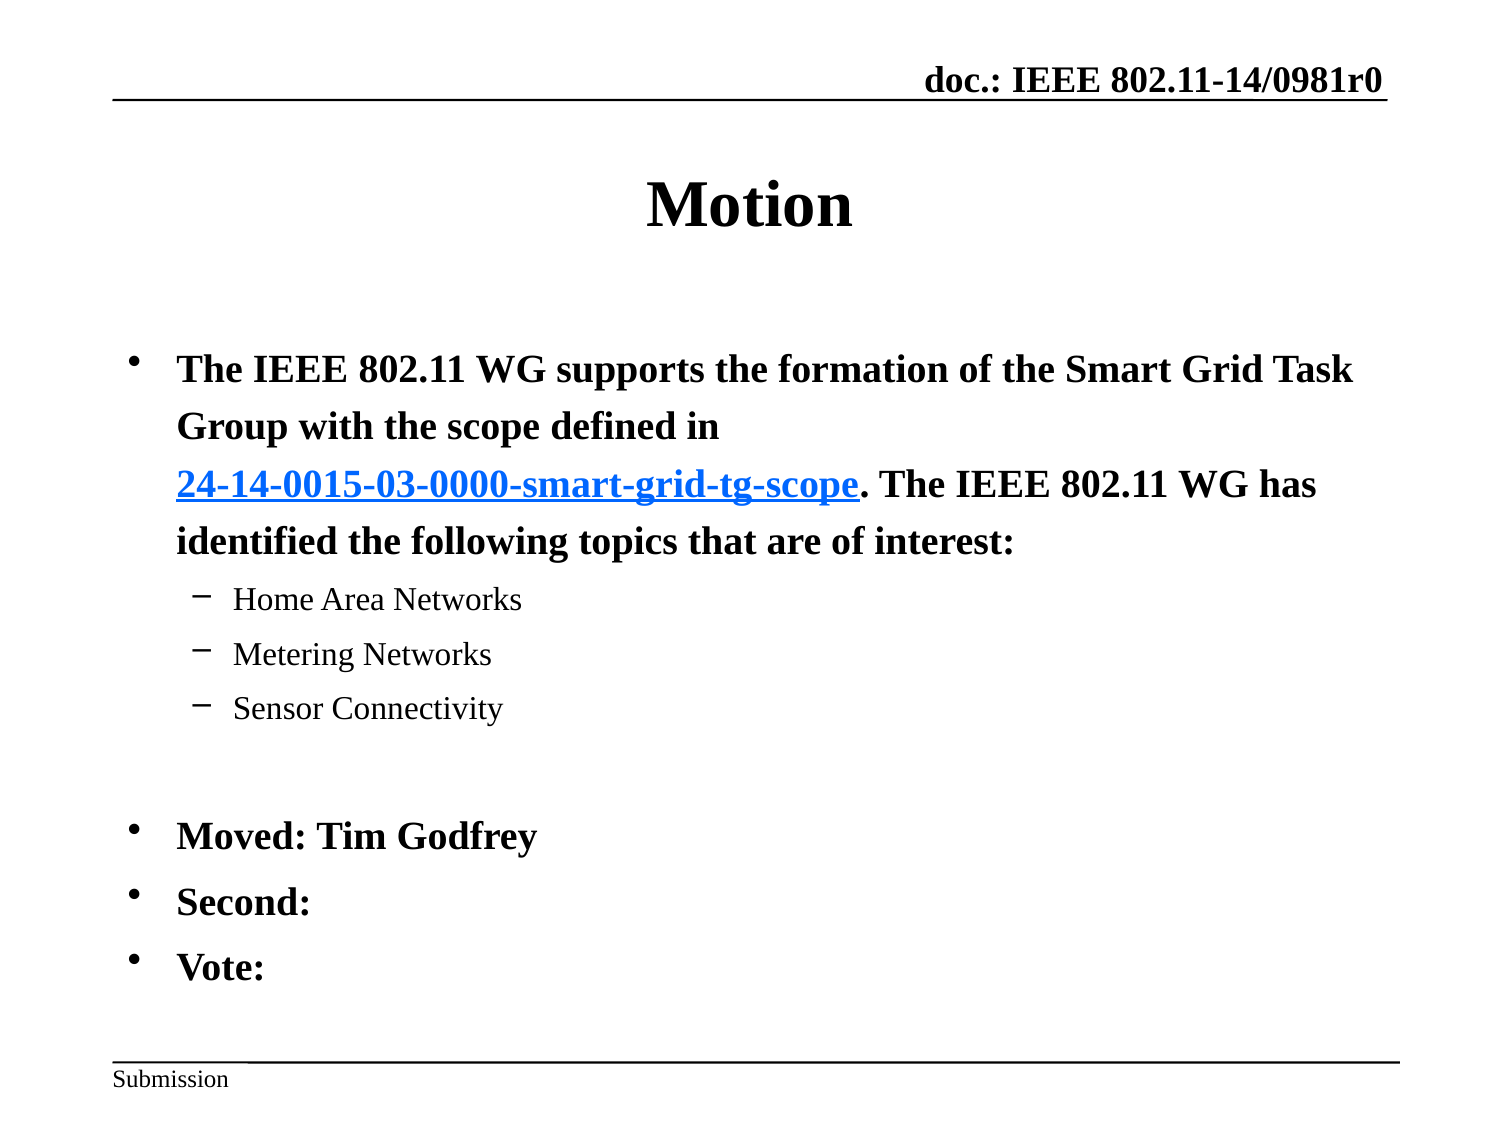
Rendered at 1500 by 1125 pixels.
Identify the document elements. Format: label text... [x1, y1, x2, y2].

title Motion [112, 112, 1388, 288]
list The IEEE 802.11 WG supports the formation of the Smart Grid Task Group with the scope defined in 24-14-0015-03-0000-smart-grid-tg-scope. The IEEE 802.11 WG has identified the following topics that are of interest: Home Area Networks Metering Networks Sensor Connectivity Moved: Tim Godfrey Second: Vote: [112, 324, 1388, 1001]
